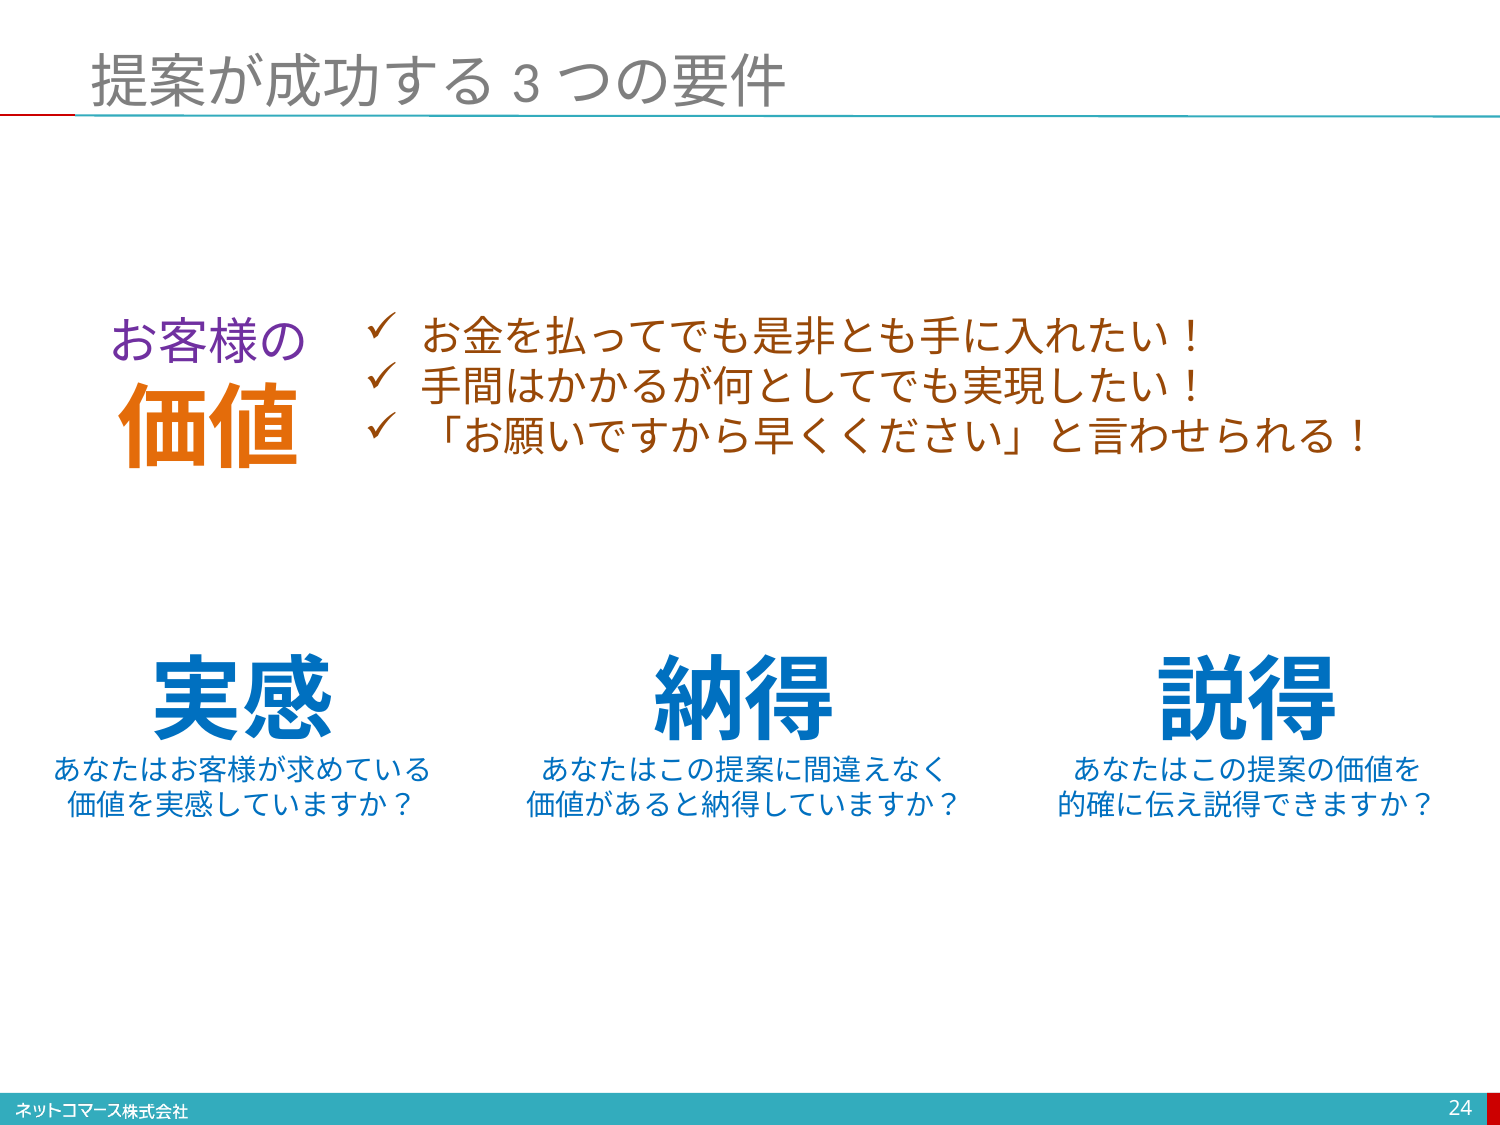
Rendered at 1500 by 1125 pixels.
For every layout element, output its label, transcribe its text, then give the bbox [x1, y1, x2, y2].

text_box 説得 あなたはこの提案の価値を 的確に伝え説得できますか？ [1042, 633, 1453, 829]
text_box 納得 あなたはこの提案に間違えなく 価値があると納得していますか？ [511, 633, 979, 829]
picture [16, 1101, 188, 1120]
text_box お金を払ってでも是非とも手に入れたい！ 手間はかかるが何としてでも実現したい！ 「お願いですから早くください」と言わせられる！ [349, 301, 1395, 467]
text_box 実感 あなたはお客様が求めている 価値を実感していますか？ [37, 633, 448, 829]
text_box お客様の 価値 [93, 301, 324, 487]
title 提案が成功する3つの要件 [75, 45, 1500, 114]
slide_number 24 [1137, 1091, 1488, 1125]
